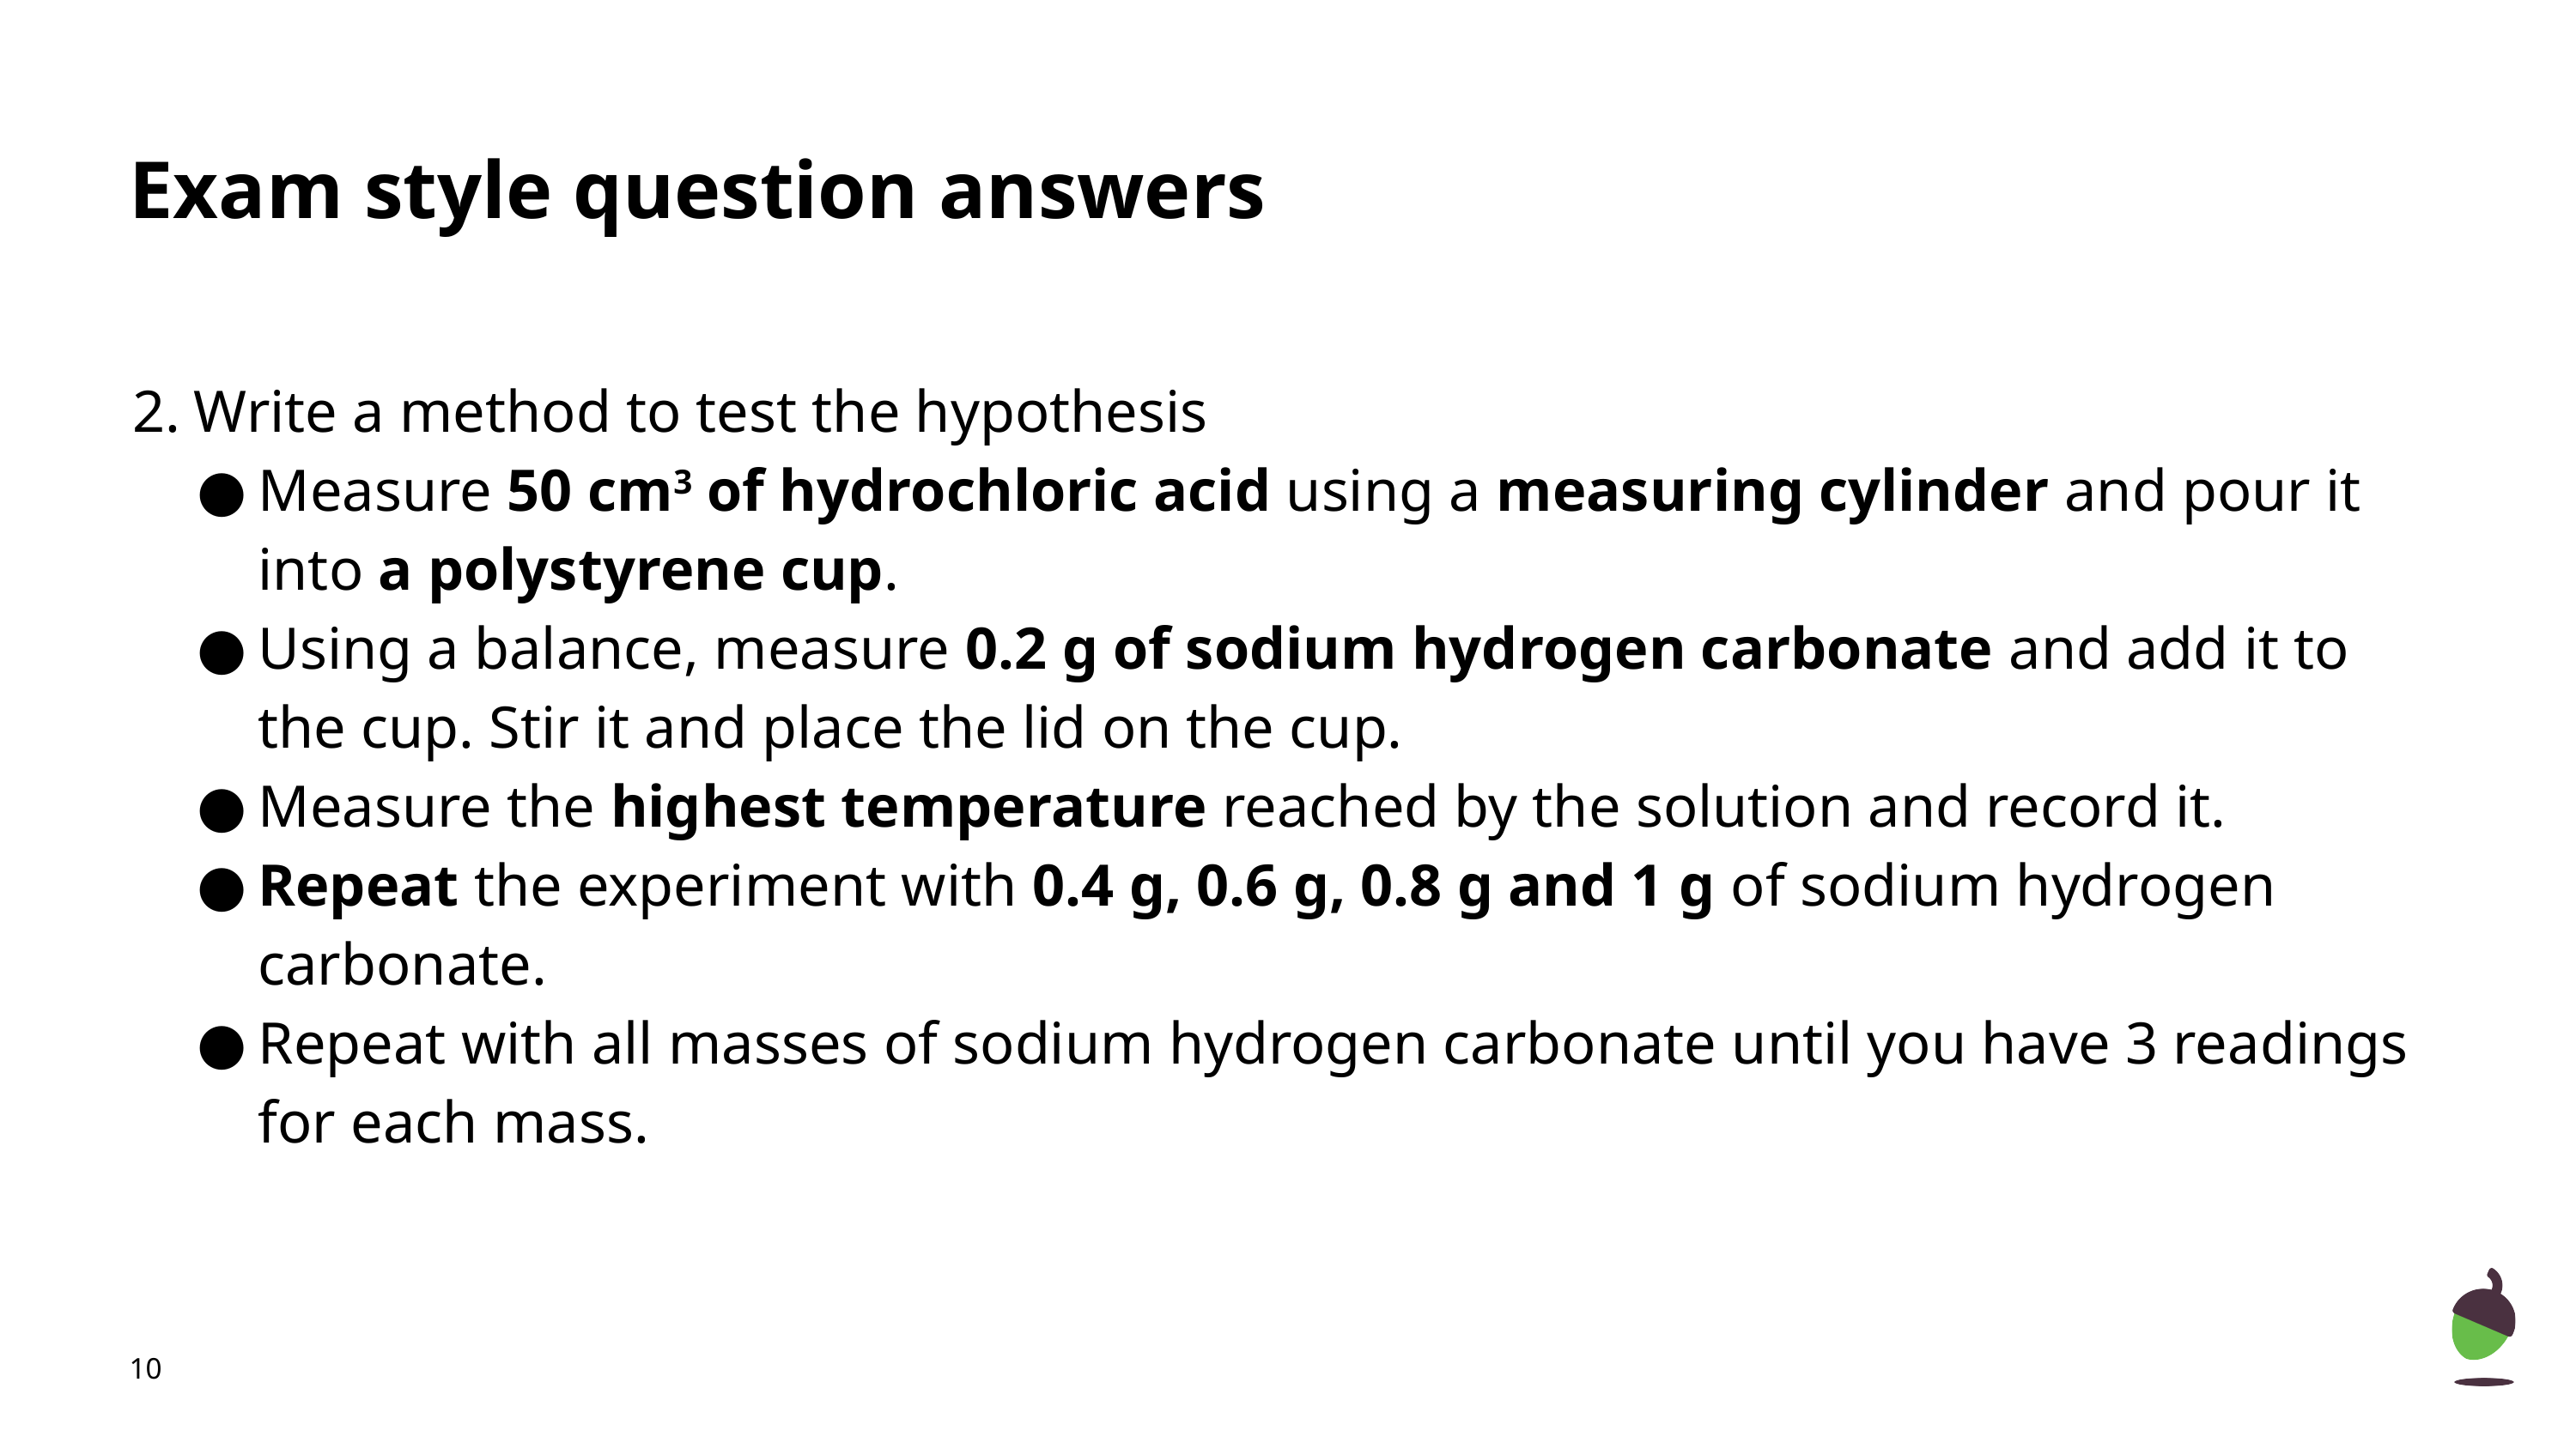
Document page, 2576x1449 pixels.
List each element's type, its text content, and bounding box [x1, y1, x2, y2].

picture [2451, 1268, 2516, 1386]
slide_number ‹#› [129, 1349, 332, 1401]
list Write a method to test the hypothesis Measure 50 cm3 of hydrochloric acid using a measuring cylinder and pour it into a polystyrene cup. Using a balance, measure 0.2 g of sodium hydrogen carbonate and add it to the cup. Stir it and place the lid on the cup. Measure the highest temperature reached by the solution and record it. Repeat the experiment with 0.4 g, 0.6 g, 0.8 g and 1 g of sodium hydrogen carbonate. Repeat with all masses of sodium hydrogen carbonate until you have 3 readings for each mass. [129, 355, 2447, 1245]
title Exam style question answers [129, 124, 1990, 355]
